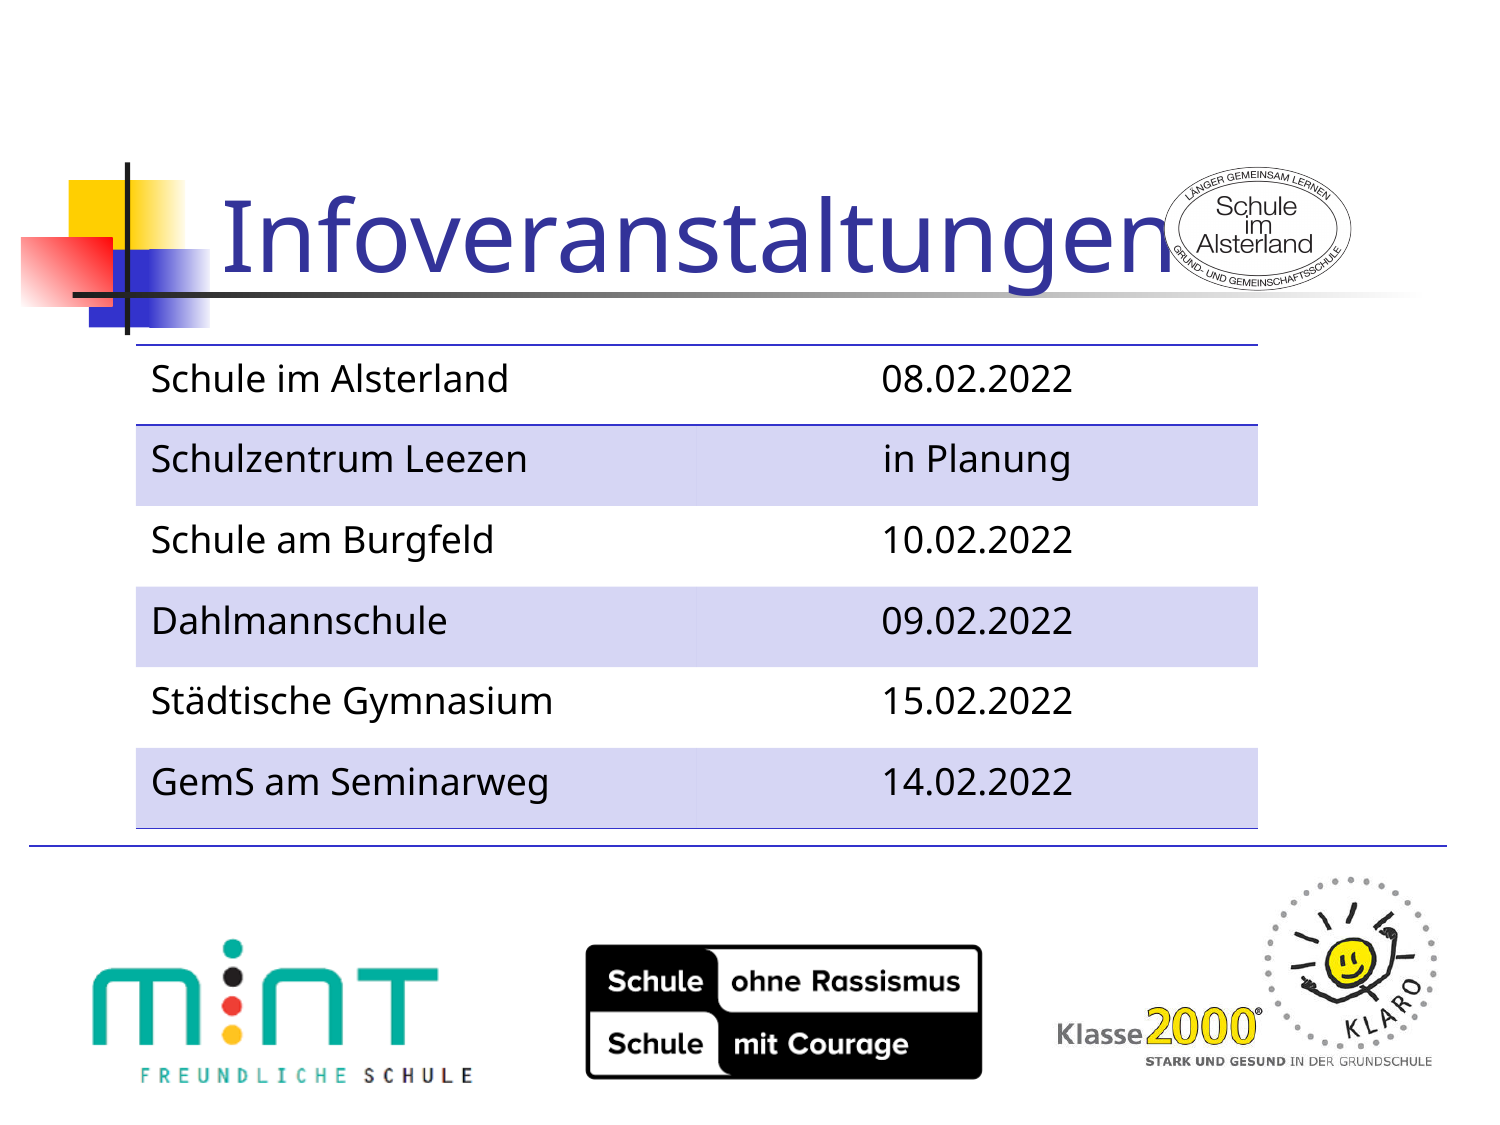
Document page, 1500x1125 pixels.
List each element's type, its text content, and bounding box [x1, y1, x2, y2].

table_cell 10.02.2022 [697, 506, 1258, 587]
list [63, 918, 491, 1106]
table_cell 14.02.2022 [697, 748, 1258, 828]
picture [1163, 166, 1352, 291]
table_cell 09.02.2022 [697, 587, 1258, 667]
picture [584, 943, 984, 1081]
table_cell GemS am Seminarweg [136, 748, 697, 828]
picture [1031, 863, 1478, 1081]
table_cell Schulzentrum Leezen [136, 426, 697, 506]
title Infoveranstaltungen [206, 112, 1447, 301]
table_cell Dahlmannschule [136, 587, 697, 667]
table_header Schule im Alsterland [136, 346, 697, 424]
table_cell in Planung [697, 426, 1258, 506]
table_cell Schule am Burgfeld [136, 506, 697, 587]
table_header 08.02.2022 [697, 346, 1258, 424]
table_cell 15.02.2022 [697, 667, 1258, 748]
table_cell Städtische Gymnasium [136, 667, 697, 748]
